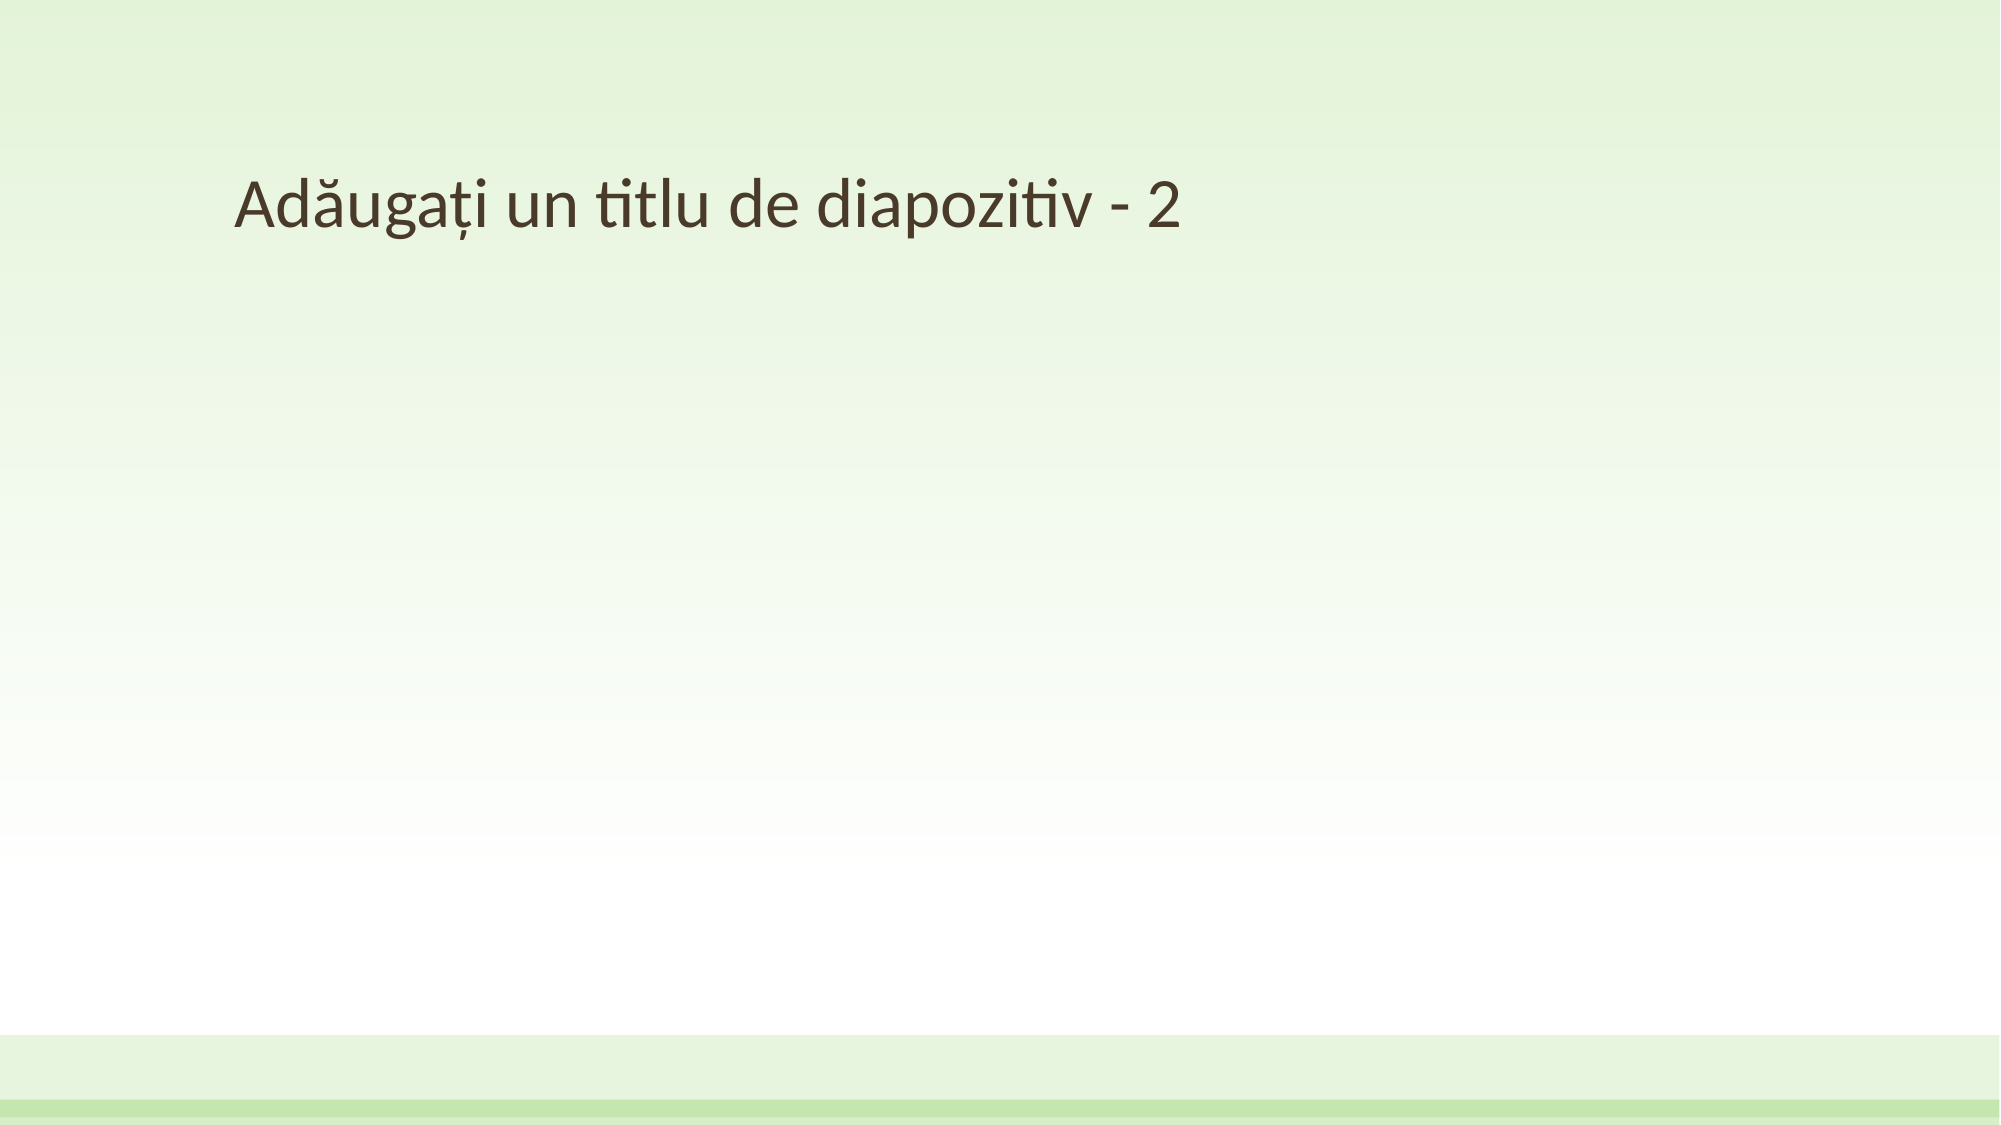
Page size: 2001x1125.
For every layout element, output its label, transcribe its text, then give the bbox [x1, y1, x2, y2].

title Adăugați un titlu de diapozitiv - 2 [219, 71, 1780, 251]
